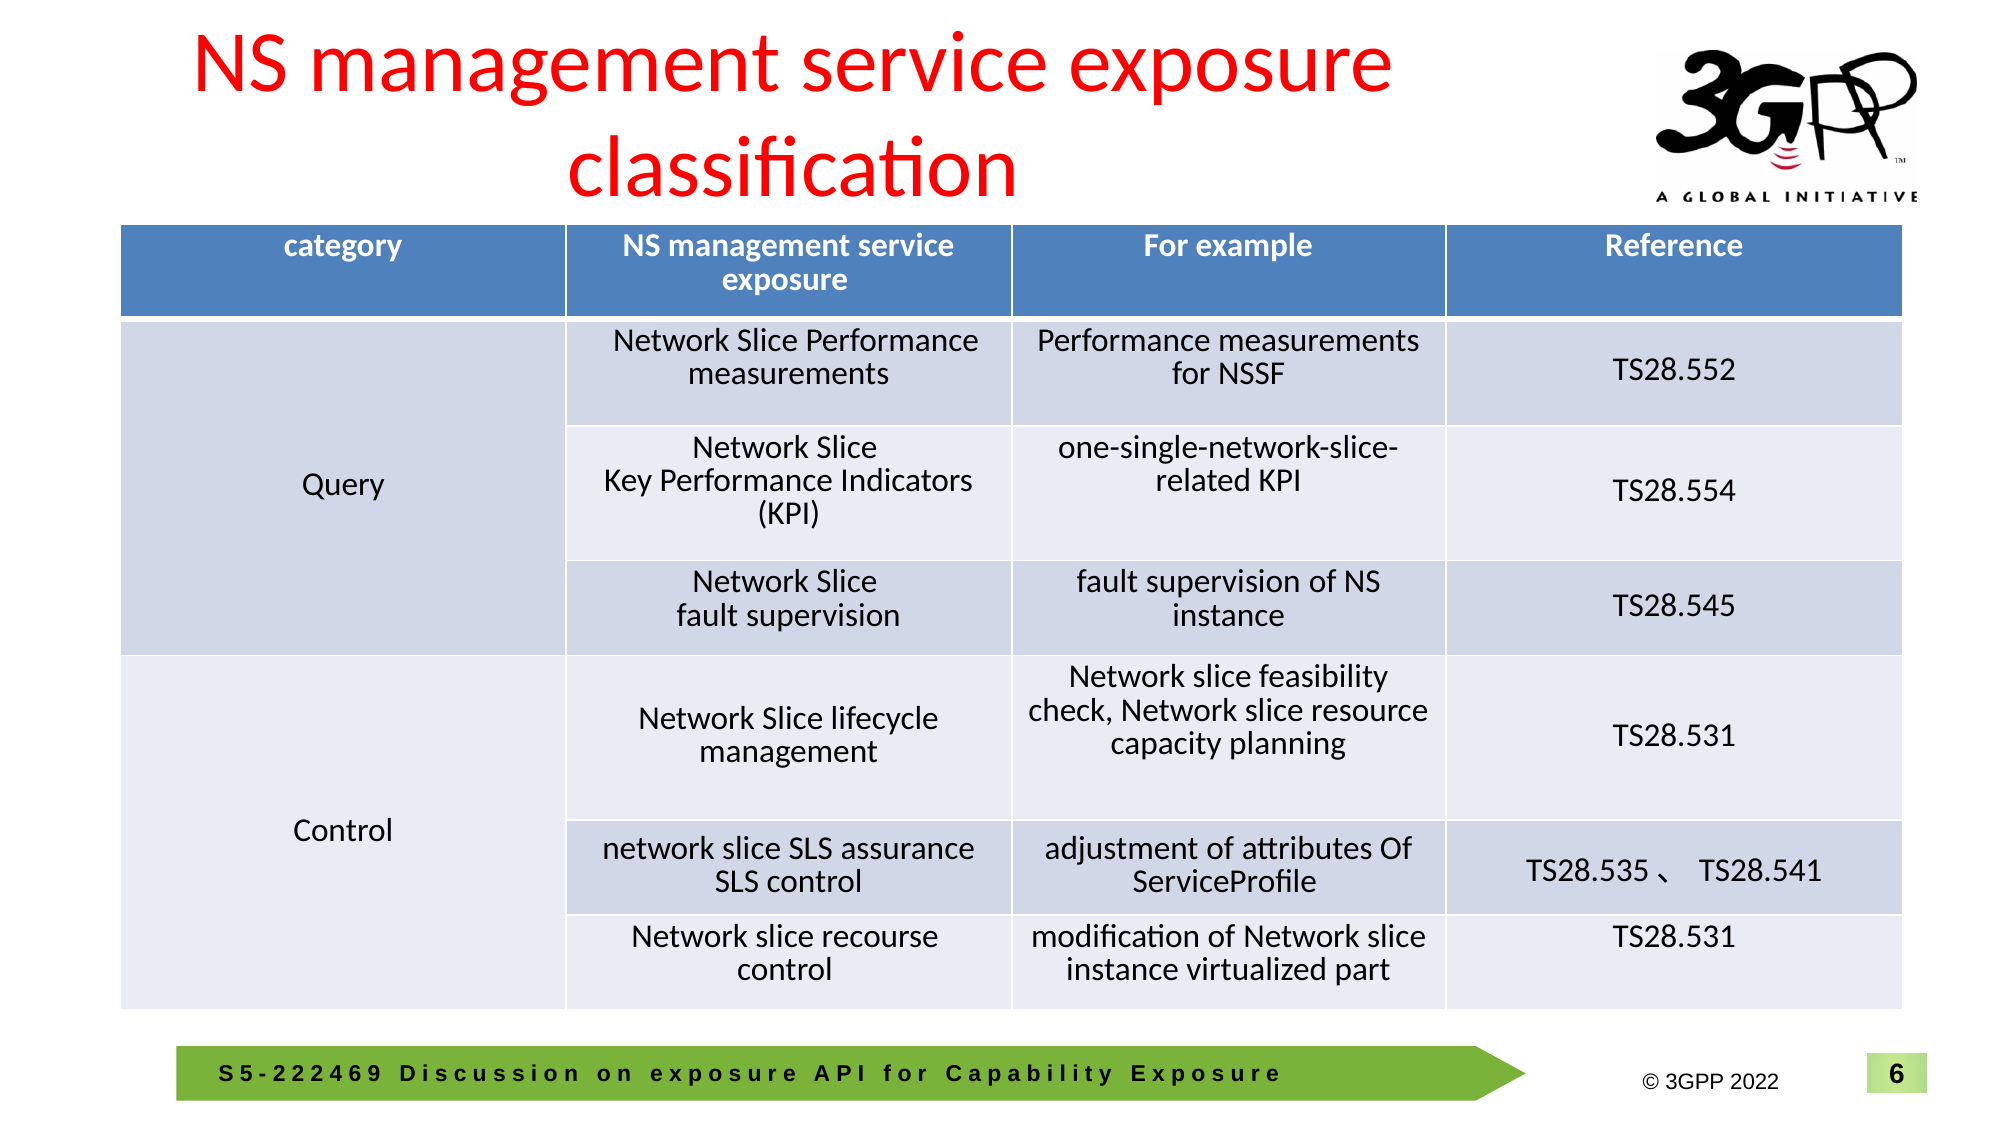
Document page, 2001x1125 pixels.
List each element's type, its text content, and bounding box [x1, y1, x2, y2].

table_cell one-single-network-slice-related KPI [1013, 427, 1445, 560]
table_cell TS28.535、TS28.541 [1447, 821, 1902, 914]
table_cell Network slice feasibility check, Network slice resource capacity planning [1013, 656, 1445, 819]
table_cell Network slice recourse control [567, 916, 1011, 1009]
table_cell TS28.554 [1447, 427, 1902, 560]
table_header For example [1013, 225, 1445, 316]
table_cell TS28.545 [1447, 561, 1902, 655]
table_cell fault supervision of NS instance [1013, 561, 1445, 655]
table_cell Network Slice Performance measurements [567, 322, 1011, 425]
table_cell TS28.552 [1447, 322, 1902, 425]
table_cell network slice SLS assurance SLS control [567, 821, 1011, 914]
table_cell Network Slice fault supervision [567, 561, 1011, 655]
table_cell Performance measurements for NSSF [1013, 322, 1445, 425]
picture [1656, 50, 1917, 202]
table_cell modification of Network slice instance virtualized part [1013, 916, 1445, 1009]
table_header Reference [1447, 225, 1902, 316]
table_cell Query [121, 322, 565, 655]
table_cell adjustment of attributes Of ServiceProfile [1013, 821, 1445, 914]
table_cell TS28.531 [1447, 916, 1902, 1009]
table_header category [121, 225, 565, 316]
table_header NS management service exposure [567, 225, 1011, 316]
table_cell Network Slice Key Performance Indicators (KPI) [567, 427, 1011, 560]
table_cell Network Slice lifecycle management [567, 656, 1011, 819]
table_cell Control [121, 656, 565, 1009]
table_cell TS28.531 [1447, 656, 1902, 819]
text_box NS management service exposure classification [0, 0, 1626, 222]
